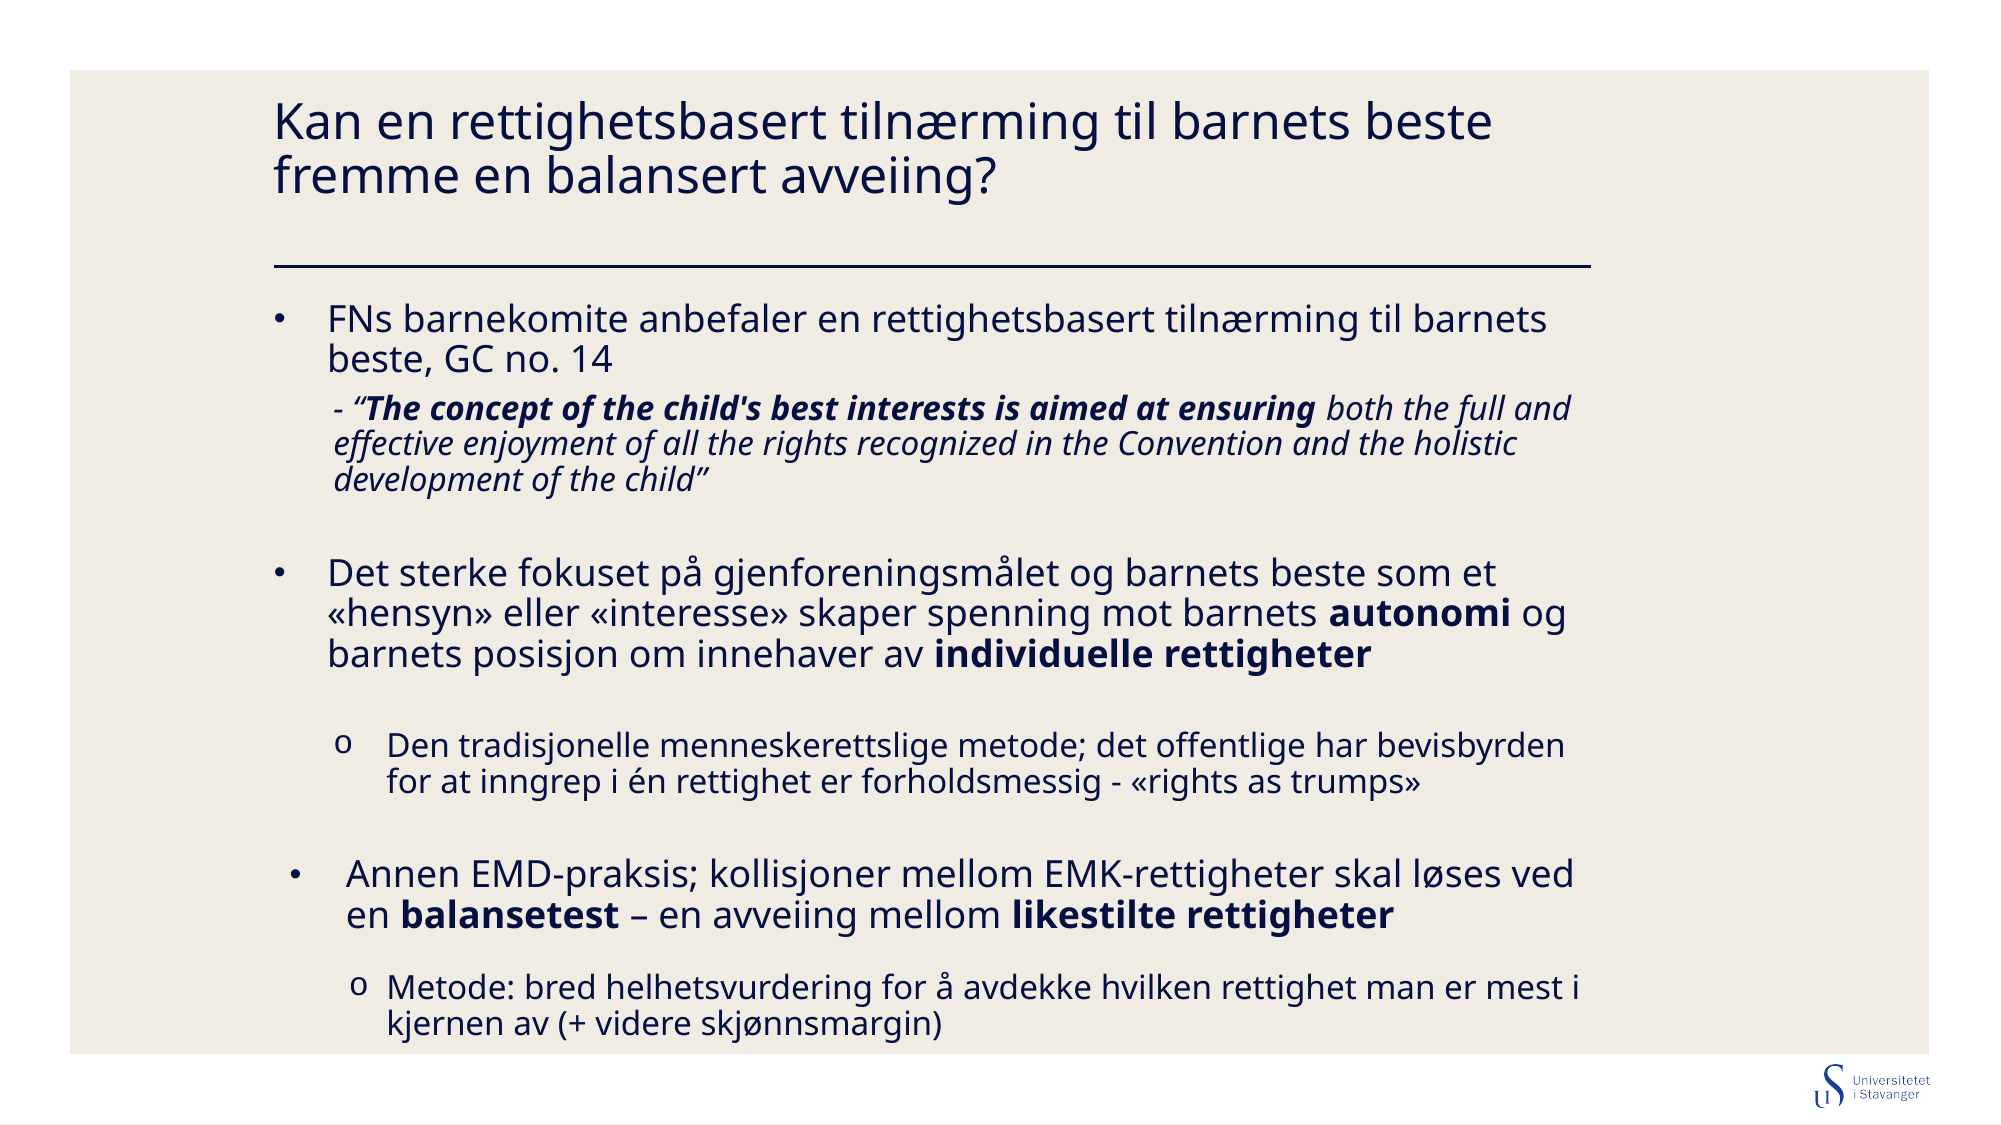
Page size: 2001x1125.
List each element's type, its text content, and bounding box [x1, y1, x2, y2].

picture [1813, 1064, 1930, 1108]
list FNs barnekomite anbefaler en rettighetsbasert tilnærming til barnets beste, GC no. 14 - “The concept of the child's best interests is aimed at ensuring both the full and effective enjoyment of all the rights recognized in the Convention and the holistic development of the child” Det sterke fokuset på gjenforeningsmålet og barnets beste som et «hensyn» eller «interesse» skaper spenning mot barnets autonomi og barnets posisjon om innehaver av individuelle rettigheter Den tradisjonelle menneskerettslige metode; det offentlige har bevisbyrden for at inngrep i én rettighet er forholdsmessig - «rights as trumps» Annen EMD-praksis; kollisjoner mellom EMK-rettigheter skal løses ved en balansetest – en avveiing mellom likestilte rettigheter Metode: bred helhetsvurdering for å avdekke hvilken rettighet man er mest i kjernen av (+ videre skjønnsmargin) [274, 299, 1591, 1054]
title Kan en rettighetsbasert tilnærming til barnets beste fremme en balansert avveiing? [274, 96, 1591, 231]
